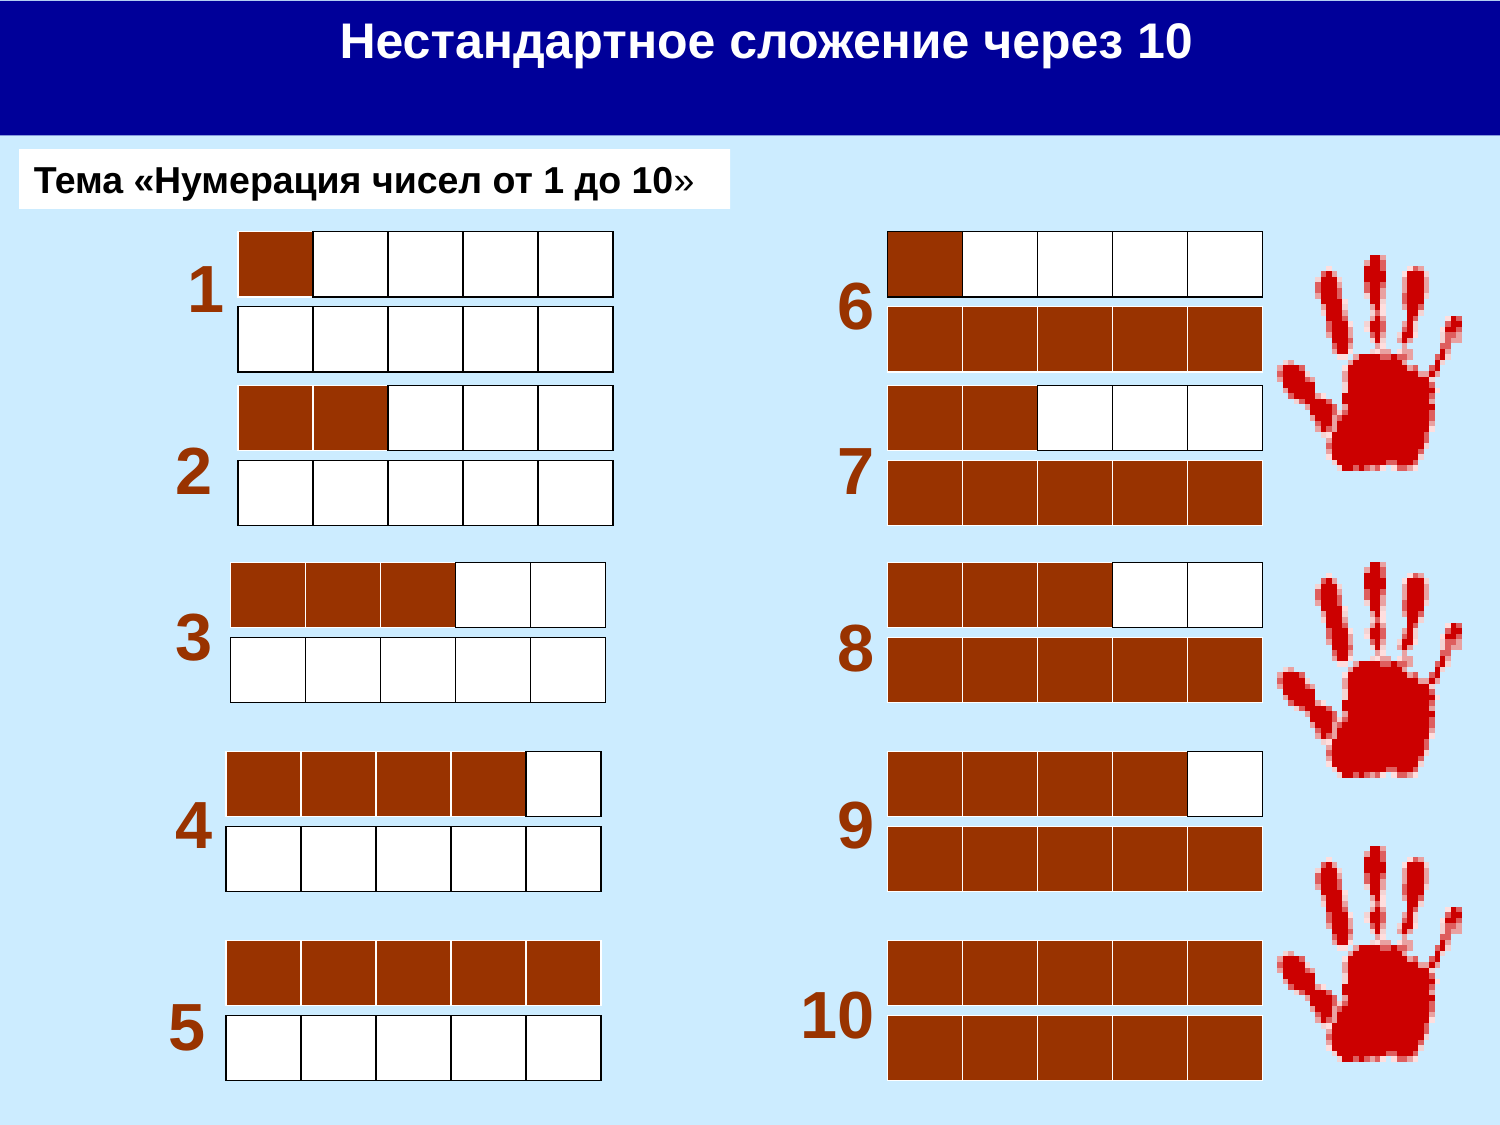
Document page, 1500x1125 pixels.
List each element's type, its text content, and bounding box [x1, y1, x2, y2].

text_box [1037, 306, 1112, 372]
text_box [887, 637, 962, 703]
text_box [537, 306, 613, 372]
text_box [887, 940, 962, 1006]
text_box [305, 637, 380, 703]
text_box 5 [135, 976, 221, 1071]
text_box [455, 637, 531, 703]
text_box [962, 1015, 1037, 1081]
text_box [962, 231, 1037, 297]
text_box [305, 562, 380, 628]
text_box [451, 1015, 527, 1081]
text_box [380, 562, 455, 628]
text_box [1188, 637, 1234, 703]
text_box [962, 460, 1037, 526]
text_box [530, 562, 606, 628]
text_box [887, 751, 962, 817]
text_box [237, 306, 312, 372]
text_box [380, 637, 455, 703]
text_box [962, 751, 1037, 817]
text_box [312, 306, 387, 372]
text_box [376, 940, 451, 1006]
text_box [537, 385, 613, 451]
text_box [1112, 385, 1187, 451]
text_box [1037, 231, 1112, 297]
text_box [1112, 231, 1187, 297]
text_box [451, 751, 526, 817]
text_box [1037, 637, 1112, 703]
text_box [230, 562, 305, 628]
text_box [526, 940, 602, 1006]
text_box [387, 460, 462, 526]
text_box [1037, 385, 1112, 451]
text_box [312, 460, 387, 526]
text_box [1112, 751, 1187, 817]
text_box [1188, 306, 1234, 372]
text_box [462, 231, 538, 297]
text_box [387, 385, 462, 451]
text_box [237, 385, 312, 451]
text_box [312, 231, 387, 297]
text_box 9 [785, 774, 939, 870]
text_box [1187, 940, 1234, 1006]
text_box 2 [124, 420, 228, 516]
text_box [887, 231, 962, 297]
text_box [1187, 751, 1263, 817]
text_box [887, 826, 962, 892]
text_box [301, 826, 376, 892]
text_box [962, 385, 1037, 451]
text_box 10 [785, 964, 890, 1059]
text_box [962, 562, 1037, 628]
text_box [237, 460, 312, 526]
text_box [1112, 826, 1188, 892]
text_box [962, 306, 1037, 372]
picture [1239, 845, 1500, 1079]
text_box [230, 637, 305, 703]
text_box Нестандартное сложение через 10 [0, 0, 1500, 136]
text_box [1112, 940, 1187, 1006]
text_box [462, 306, 537, 372]
text_box [301, 940, 376, 1006]
text_box [1112, 1015, 1188, 1081]
text_box [887, 1015, 962, 1081]
text_box [887, 460, 962, 526]
text_box [301, 751, 376, 817]
text_box [538, 460, 613, 526]
text_box [1112, 637, 1188, 703]
text_box [1187, 231, 1263, 297]
text_box 6 [785, 255, 904, 351]
text_box [1037, 751, 1112, 817]
text_box [226, 940, 301, 1006]
text_box [376, 751, 451, 817]
text_box 4 [124, 774, 228, 870]
text_box [451, 940, 526, 1006]
text_box [1187, 562, 1237, 628]
text_box [962, 826, 1037, 892]
text_box [376, 826, 451, 892]
text_box [962, 940, 1037, 1006]
text_box [226, 826, 301, 892]
picture [1239, 562, 1500, 795]
text_box [1188, 460, 1263, 526]
text_box [887, 562, 962, 628]
text_box 7 [785, 420, 951, 516]
text_box Тема «Нумерация чисел от 1 до 10» [19, 149, 731, 209]
text_box [226, 751, 301, 817]
text_box [455, 562, 530, 628]
text_box [538, 231, 613, 297]
text_box [887, 385, 962, 451]
text_box [1037, 940, 1112, 1006]
text_box [527, 826, 602, 892]
text_box 1 [135, 238, 240, 334]
text_box [301, 1015, 376, 1081]
text_box [462, 385, 537, 451]
text_box [1188, 1015, 1235, 1081]
picture [1239, 255, 1500, 488]
text_box [1188, 826, 1263, 892]
text_box [387, 231, 462, 297]
text_box [887, 306, 962, 372]
text_box [387, 306, 462, 372]
text_box [1037, 460, 1112, 526]
text_box [312, 385, 387, 451]
text_box [962, 637, 1037, 703]
text_box [531, 637, 606, 703]
text_box [462, 460, 538, 526]
text_box [451, 826, 527, 892]
text_box [226, 1015, 301, 1081]
text_box [1037, 1015, 1112, 1081]
text_box [1037, 826, 1112, 892]
text_box [527, 1015, 602, 1081]
text_box 3 [124, 586, 228, 681]
text_box 8 [785, 597, 939, 693]
text_box [526, 751, 602, 817]
text_box [1112, 306, 1188, 372]
text_box [1037, 562, 1112, 628]
text_box [1187, 385, 1234, 451]
text_box [1112, 460, 1188, 526]
text_box [376, 1015, 451, 1081]
text_box [1112, 562, 1187, 628]
text_box [237, 231, 312, 297]
